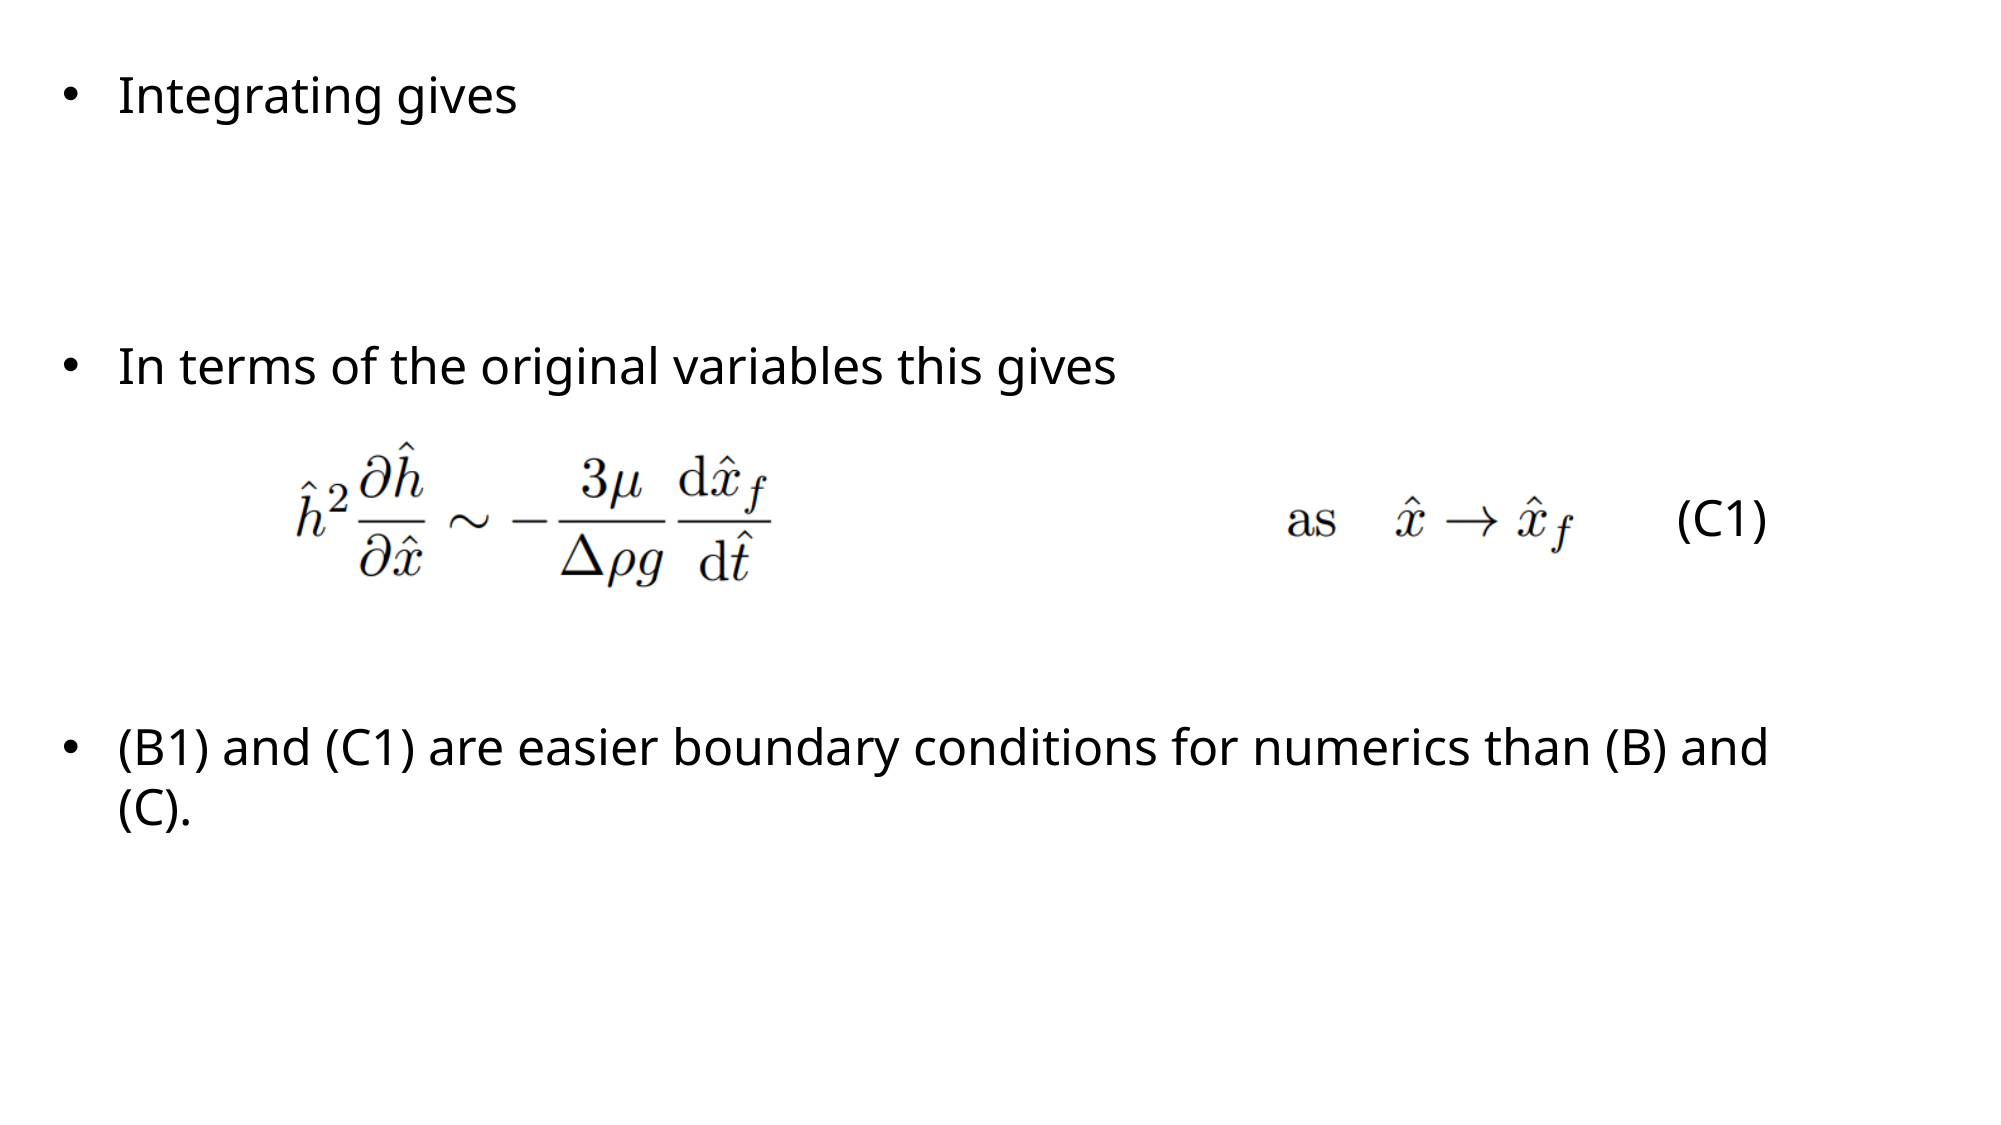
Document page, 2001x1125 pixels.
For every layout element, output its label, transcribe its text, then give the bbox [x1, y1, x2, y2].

picture [249, 427, 1582, 608]
text_box (B1) and (C1) are easier boundary conditions for numerics than (B) and (C). [47, 708, 1862, 844]
text_box (C1) [1662, 479, 1810, 555]
text_box Integrating gives [47, 55, 1862, 131]
text_box In terms of the original variables this gives [47, 327, 1862, 402]
